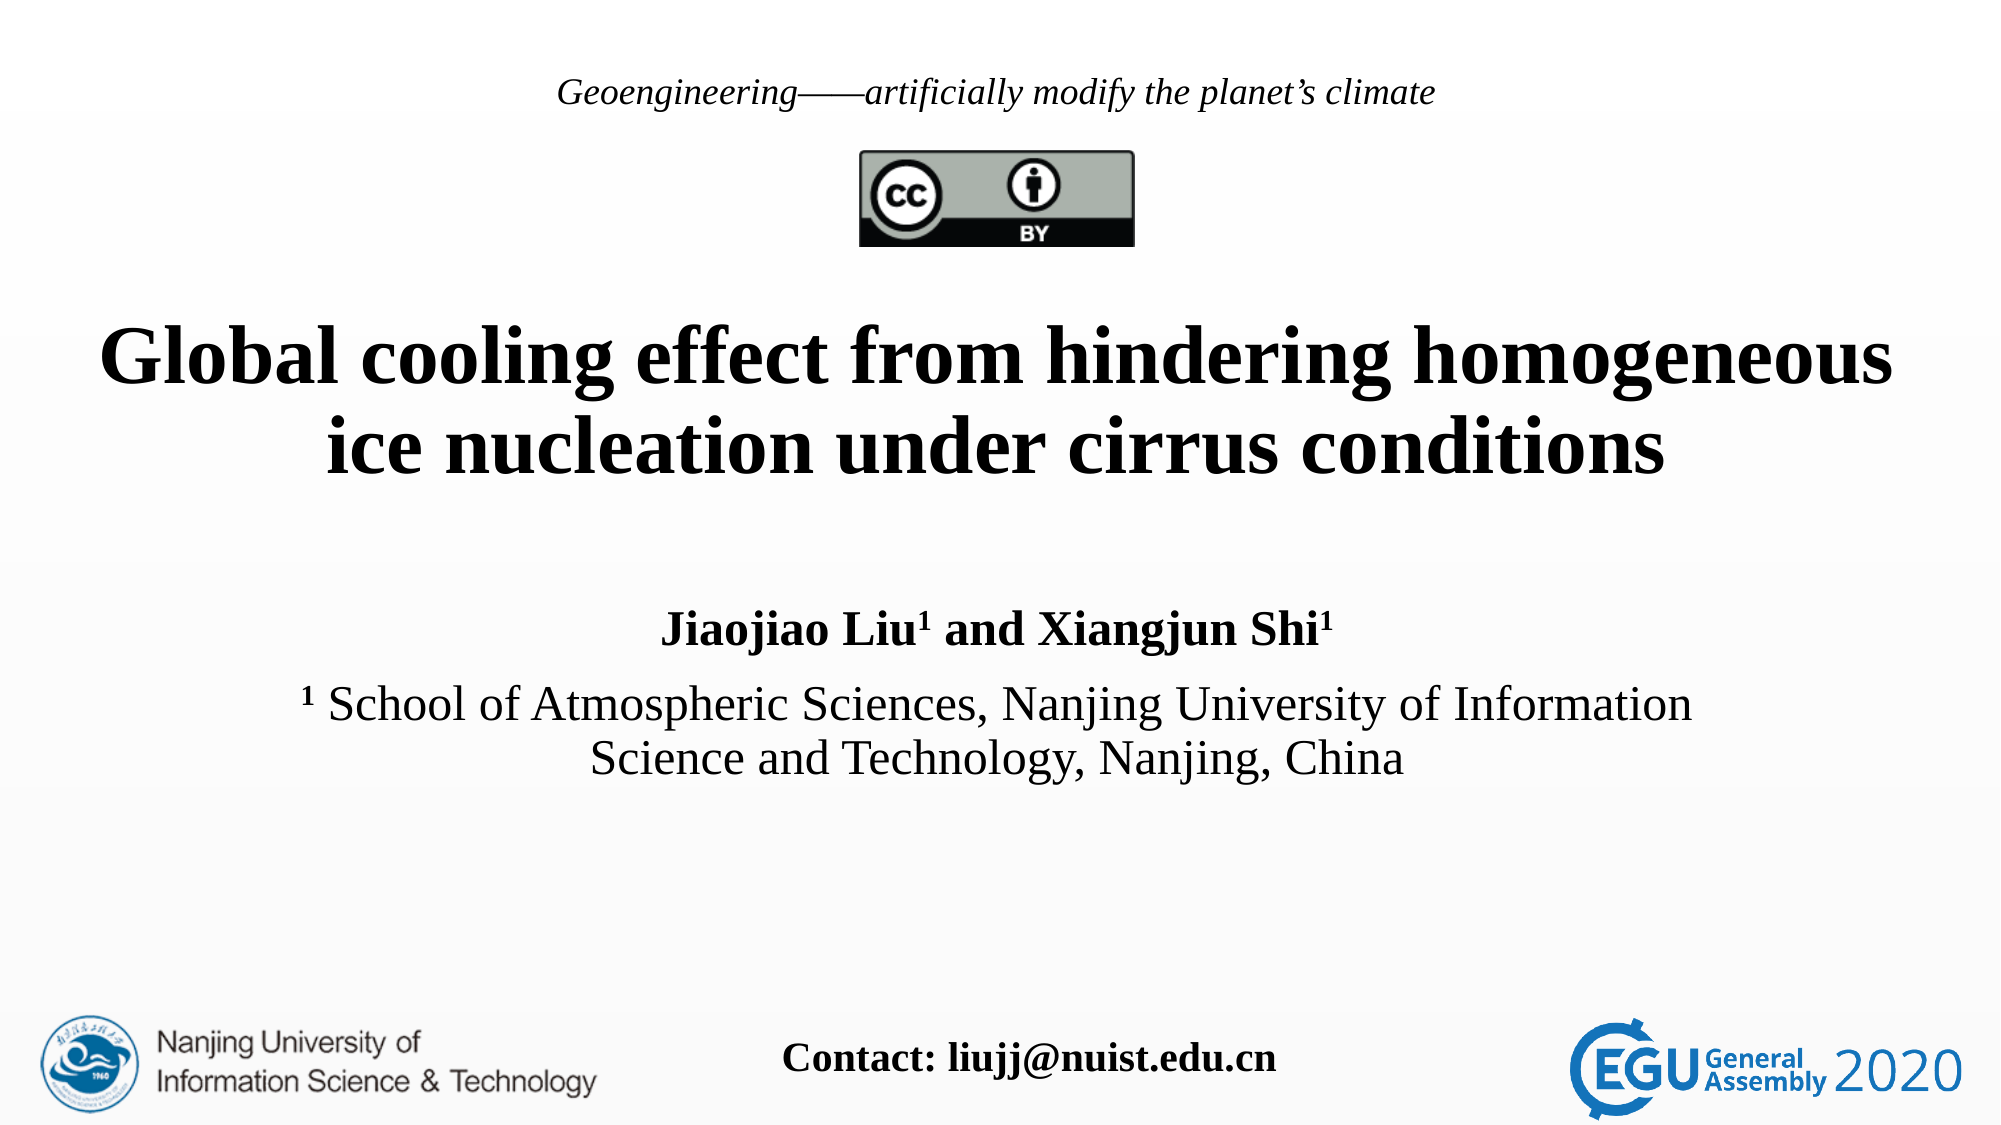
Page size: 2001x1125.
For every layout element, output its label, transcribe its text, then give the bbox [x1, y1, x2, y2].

text_box Contact: liujj@nuist.edu.cn [766, 1022, 1313, 1088]
picture [859, 150, 1135, 247]
picture [1568, 1013, 1964, 1125]
title Global cooling effect from hindering homogeneous ice nucleation under cirrus conditions [46, 89, 1949, 499]
picture [35, 1011, 601, 1114]
text_box Geoengineering——artificially modify the planet’s climate [541, 59, 1453, 120]
subtitle Jiaojiao Liu1 and Xiangjun Shi1 1 School of Atmospheric Sciences, Nanjing University of Information Science and Technology, Nanjing, China [247, 594, 1748, 867]
